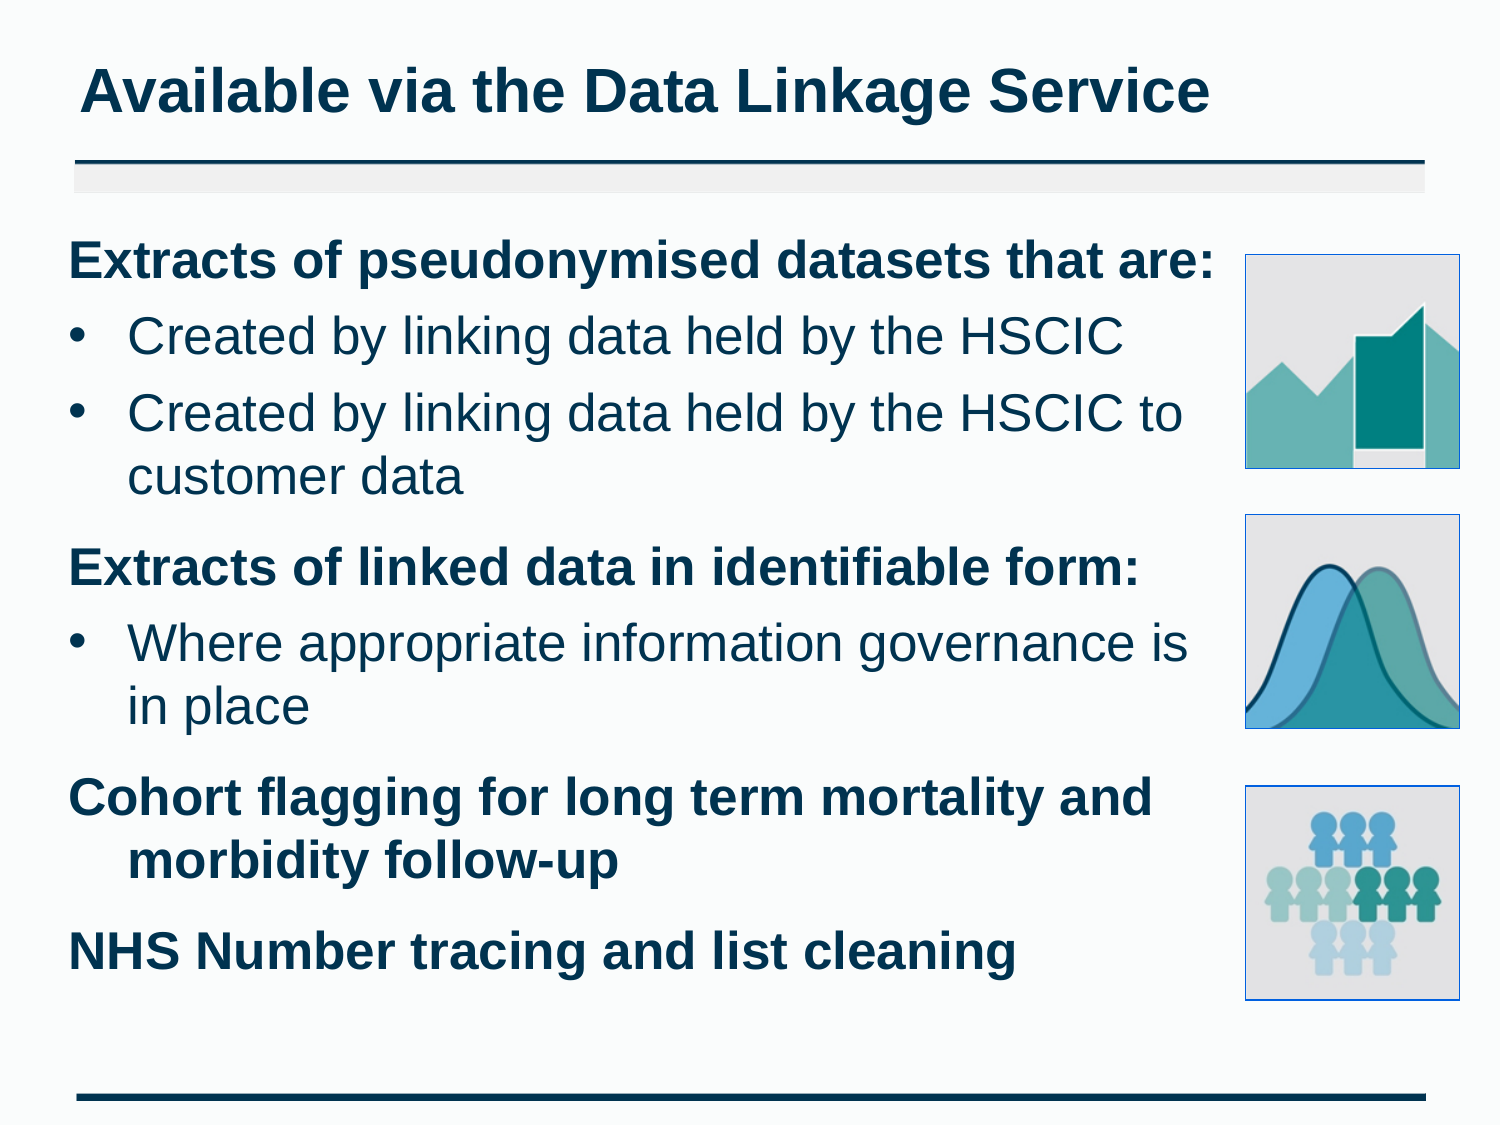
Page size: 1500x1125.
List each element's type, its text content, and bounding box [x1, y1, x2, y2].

list Extracts of pseudonymised datasets that are: Created by linking data held by the HSCIC Created by linking data held by the HSCIC to customer data Extracts of linked data in identifiable form: Where appropriate information governance is in place Cohort flagging for long term mortality and morbidity follow-up NHS Number tracing and list cleaning [53, 218, 1235, 1000]
picture [74, 160, 1459, 1101]
title Available via the Data Linkage Service [64, 42, 1247, 149]
